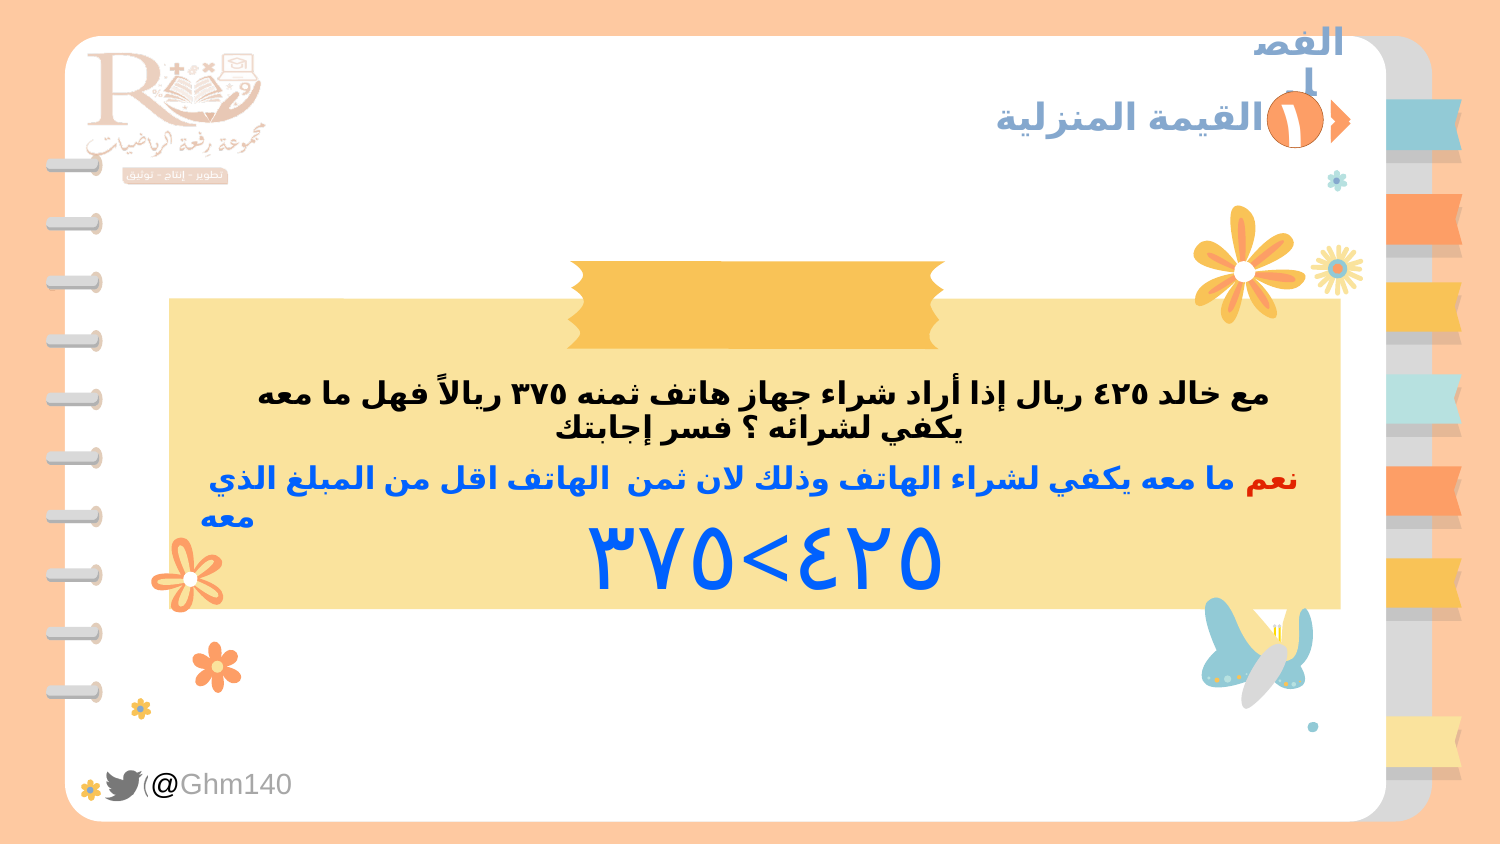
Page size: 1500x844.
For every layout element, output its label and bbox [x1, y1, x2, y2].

text_box [1193, 205, 1306, 325]
text_box [971, 39, 1362, 168]
text_box [150, 537, 224, 613]
text_box [168, 82, 1341, 610]
text_box [1201, 583, 1314, 710]
